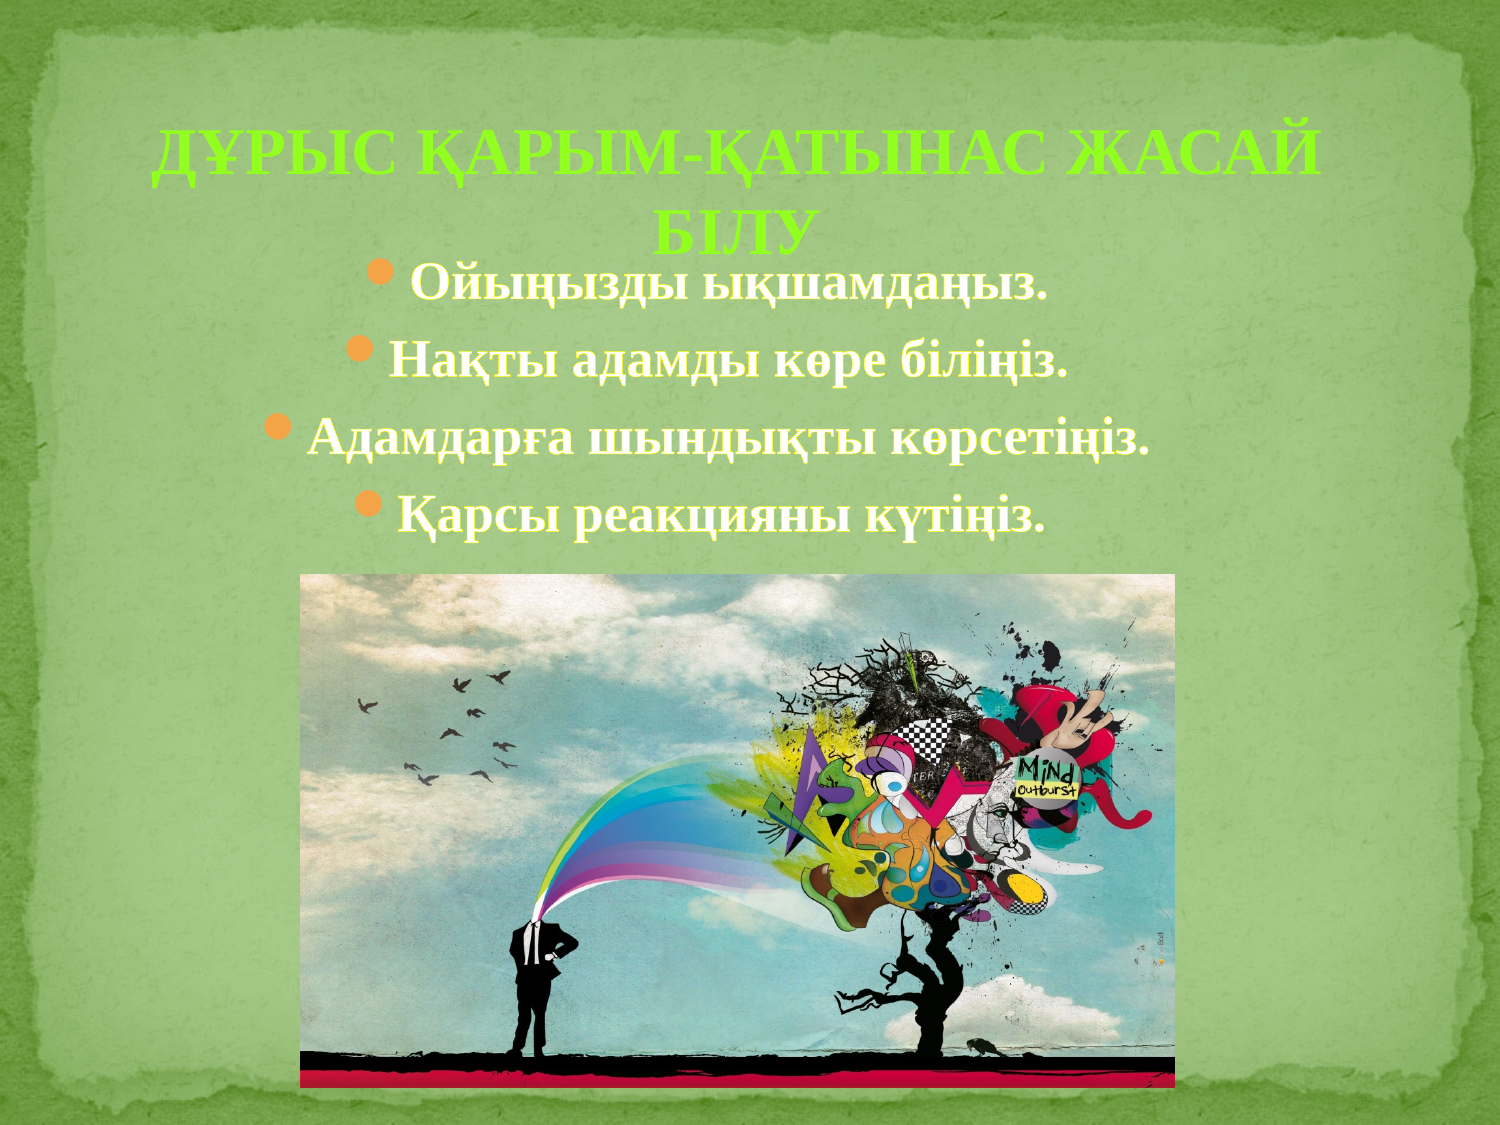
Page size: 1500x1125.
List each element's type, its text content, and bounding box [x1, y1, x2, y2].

picture [300, 574, 1176, 1088]
title Дұрыс қарым-қатынас жасай білу [62, 74, 1413, 275]
list Ойыңызды ықшамдаңыз. Нақты адамды көре біліңіз. Адамдарға шындықты көрсетіңіз. Қарсы реакцияны күтіңіз. [99, 275, 1313, 963]
